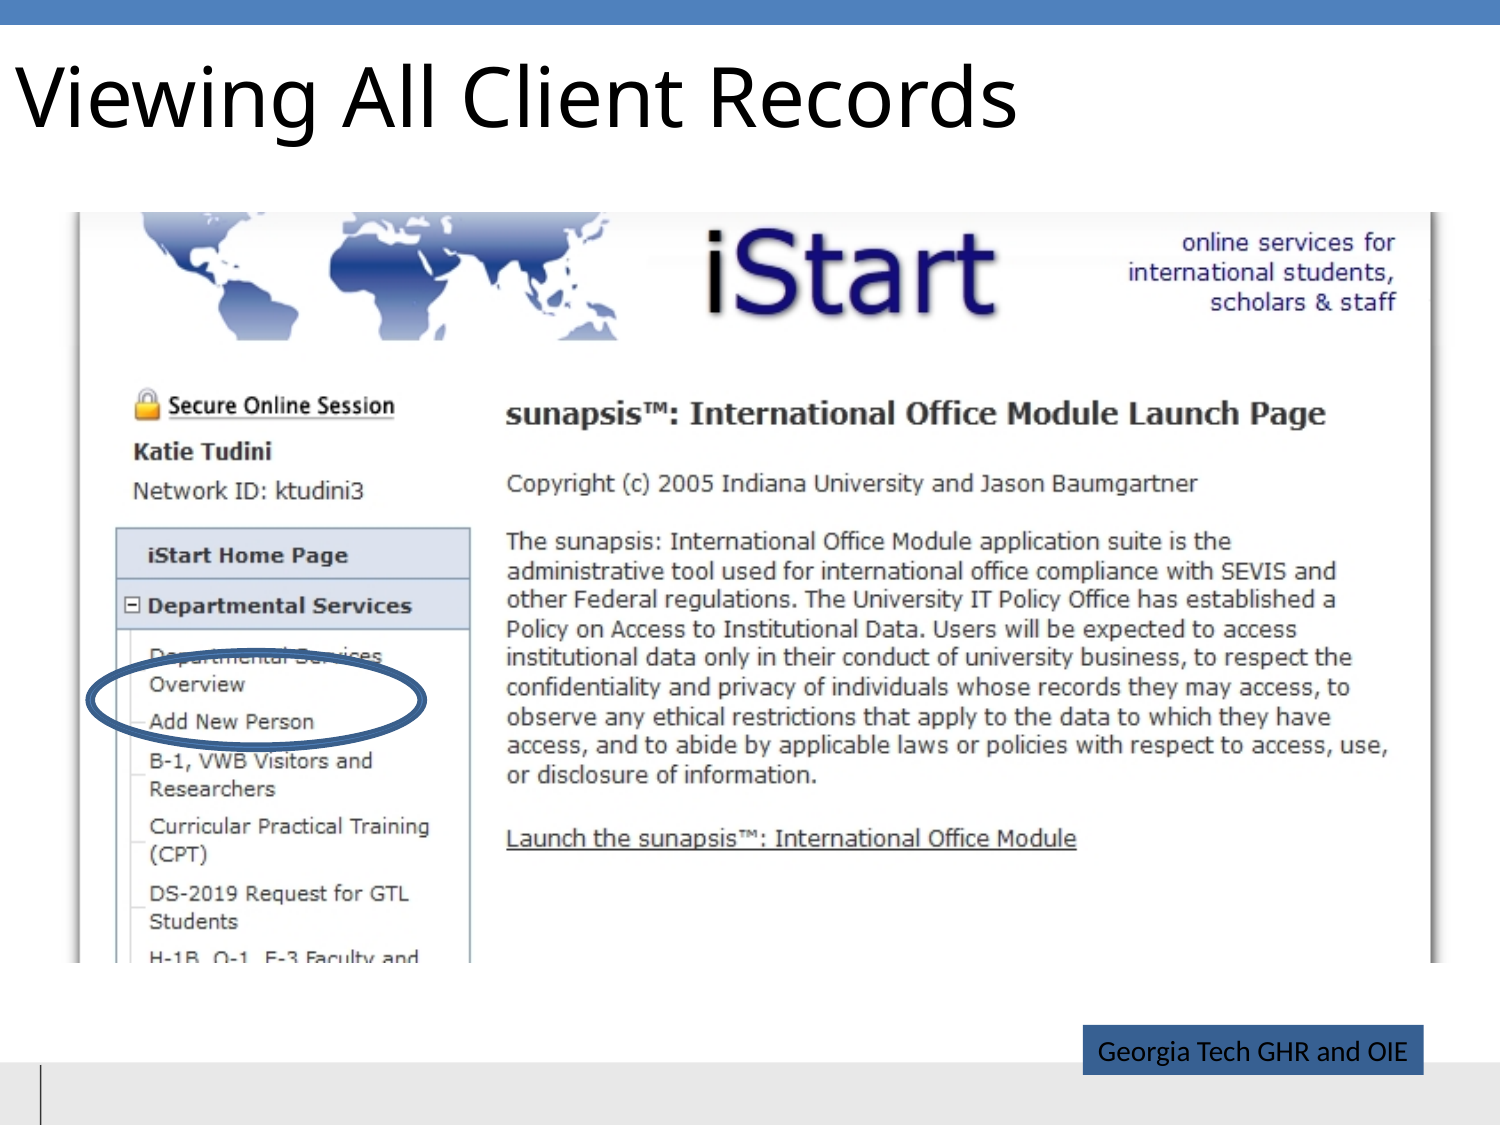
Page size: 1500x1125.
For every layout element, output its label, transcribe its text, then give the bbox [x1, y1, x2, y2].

title Viewing All Client Records [0, 24, 1350, 163]
picture [49, 212, 1470, 963]
